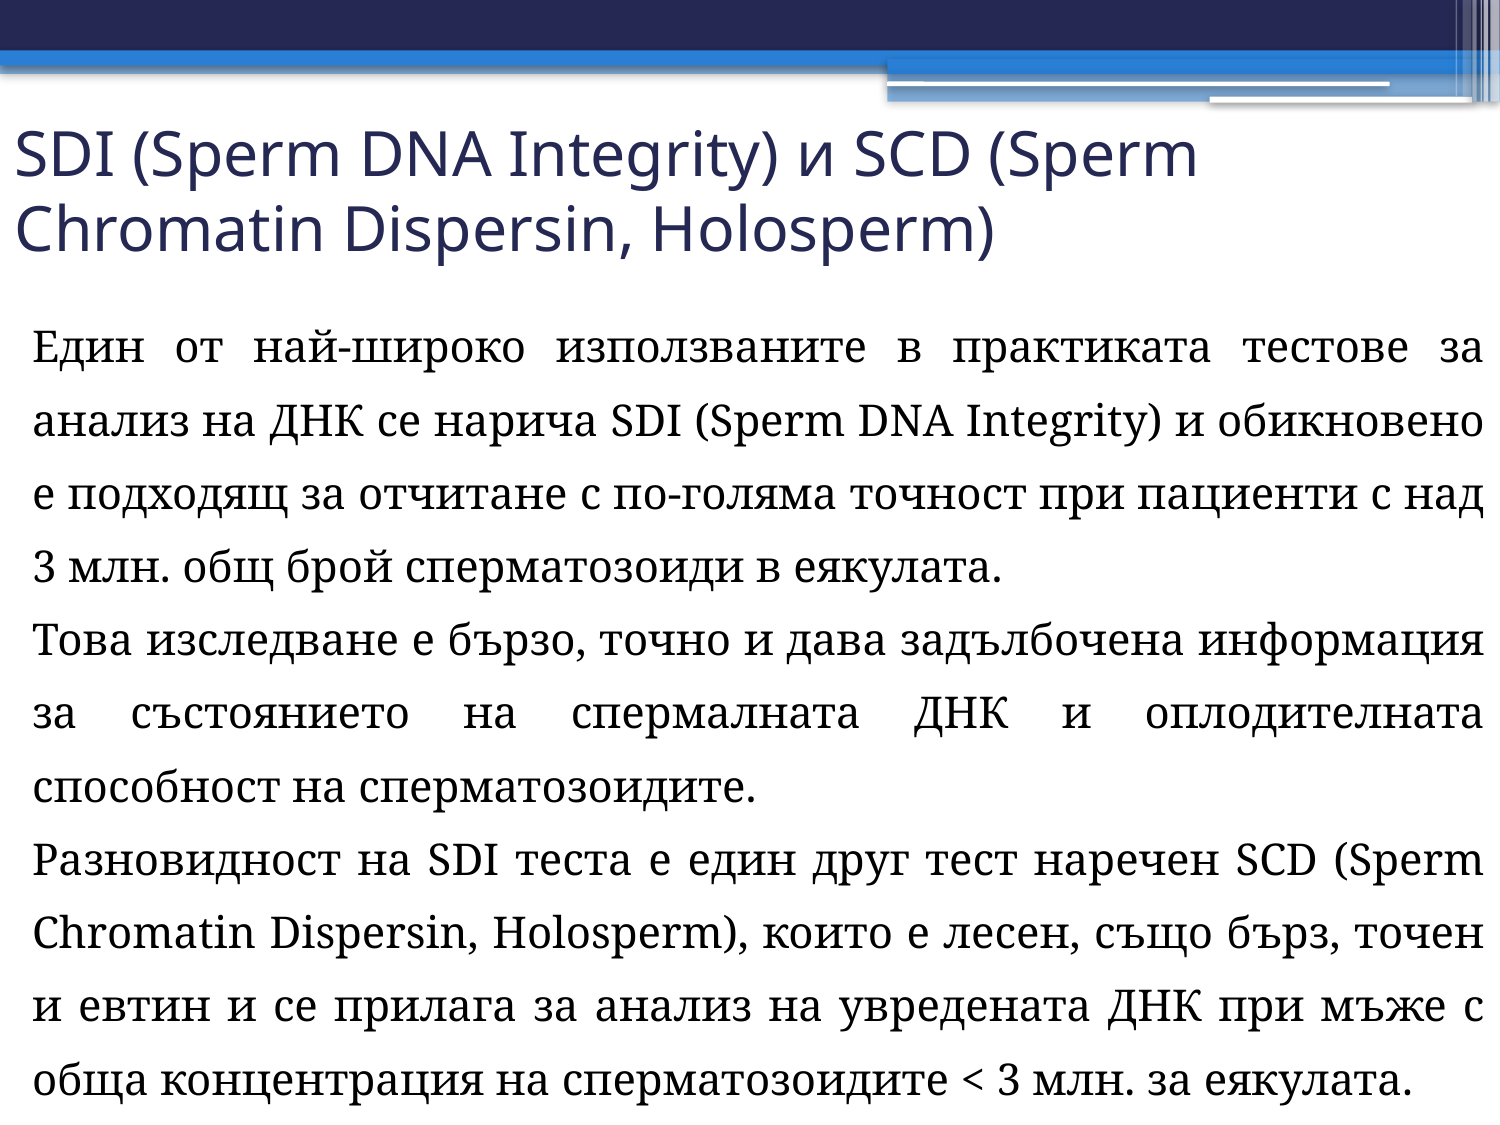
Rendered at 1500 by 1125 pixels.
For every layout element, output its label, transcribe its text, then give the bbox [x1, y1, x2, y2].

list Един от най-широко използваните в практиката тестове за анализ на ДНК се нарича SDI (Sperm DNA Integrity) и обикновено е подходящ за отчитане с по-голяма точност при пациенти с над 3 млн. общ брой сперматозоиди в еякулата. Това изследване е бързо, точно и дава задълбочена информация за състоянието на спермалната ДНК и оплодителната способност на сперматозоидите. Разновидност на SDI теста е един друг тест наречен SCD (Sperm Chromatin Dispersin, Holosperm), които е лесен, също бърз, точен и евтин и се прилага за анализ на увредената ДНК при мъже с обща концентрация на сперматозоидите < 3 млн. за еякулата. [0, 290, 1500, 1123]
title SDI (Sperm DNA Integrity) и SCD (Sperm Chromatin Dispersin, Holosperm) [0, 87, 1500, 290]
